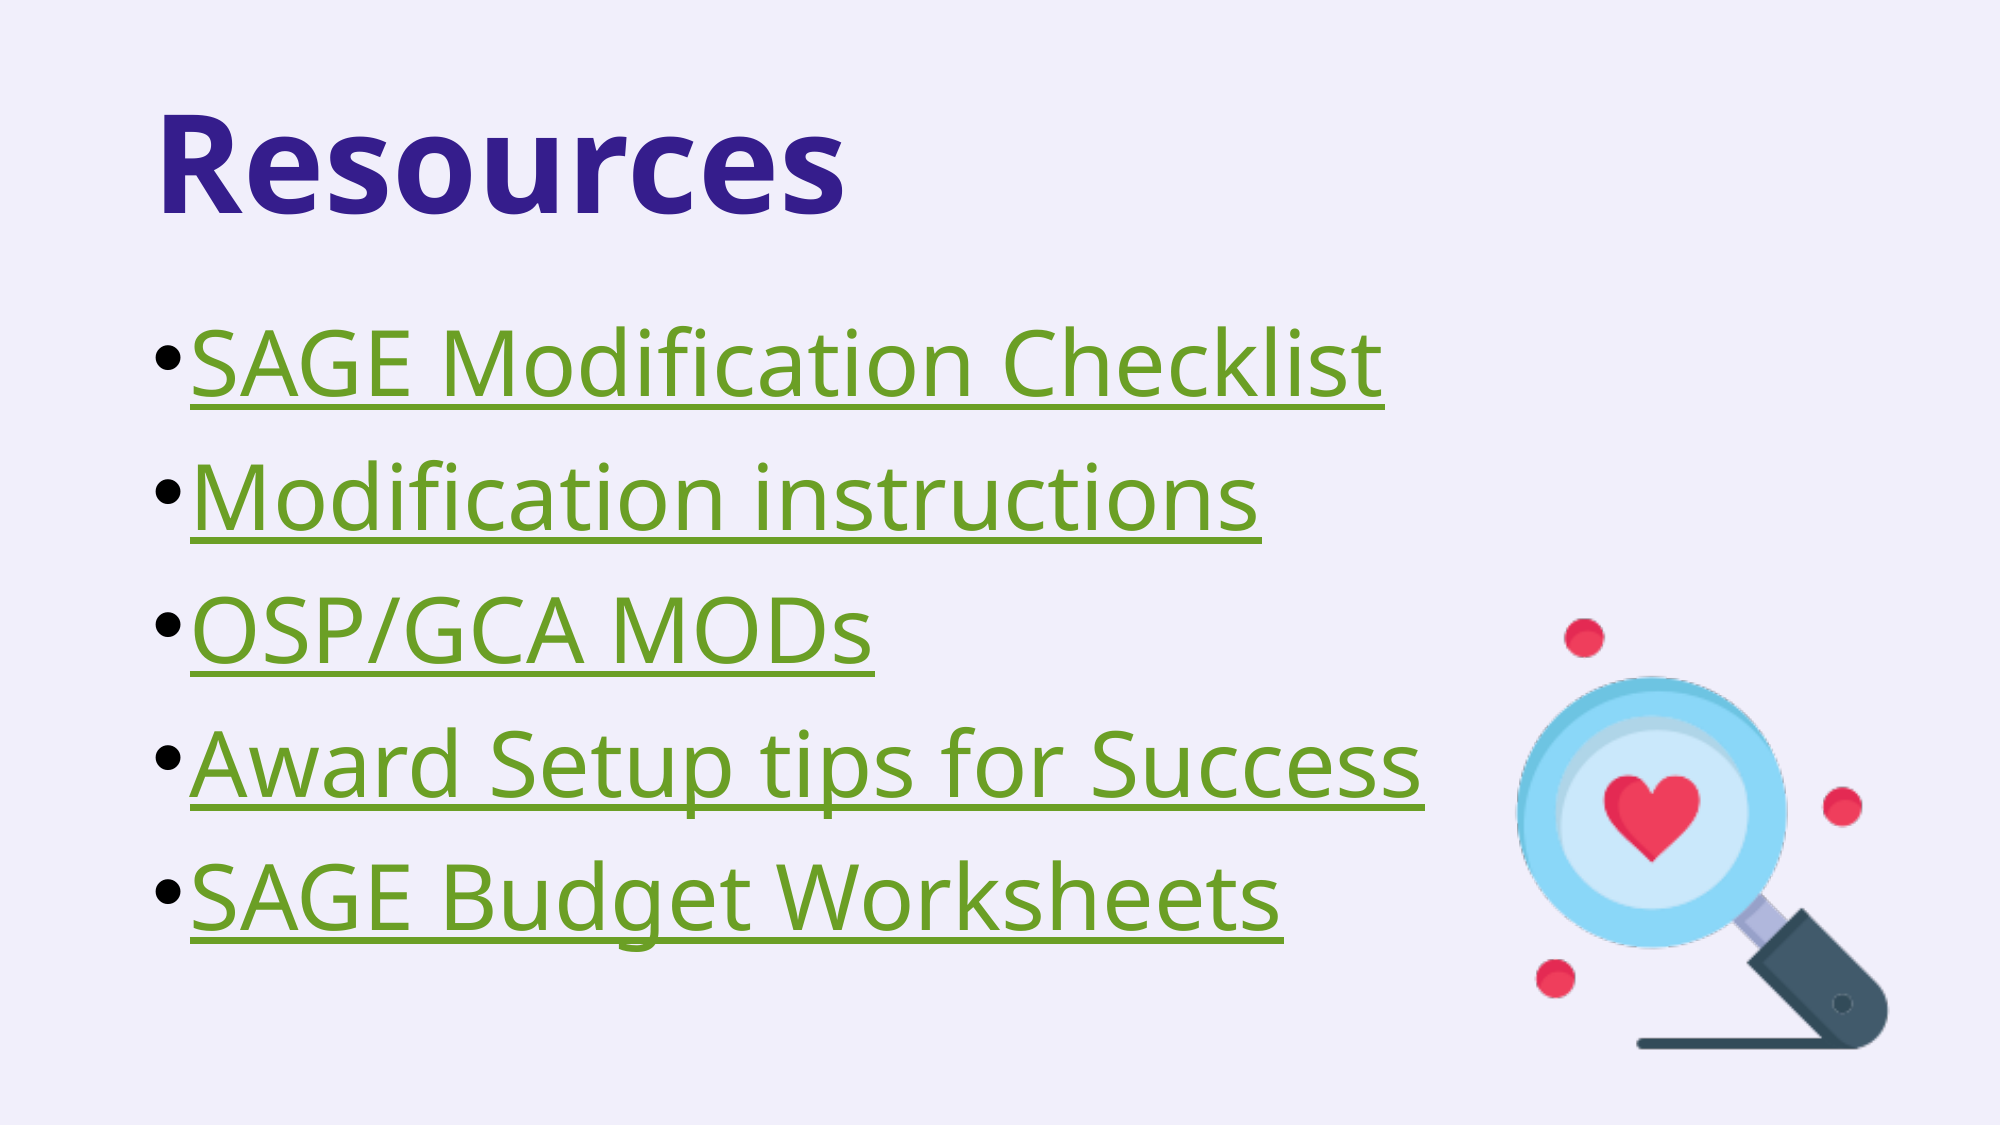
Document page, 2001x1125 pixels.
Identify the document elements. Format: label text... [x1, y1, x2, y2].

picture [1431, 562, 1975, 1107]
list SAGE Modification Checklist Modification instructions OSP/GCA MODs Award Setup tips for Success SAGE Budget Worksheets [137, 299, 1863, 1014]
title Resources [137, 59, 1863, 278]
